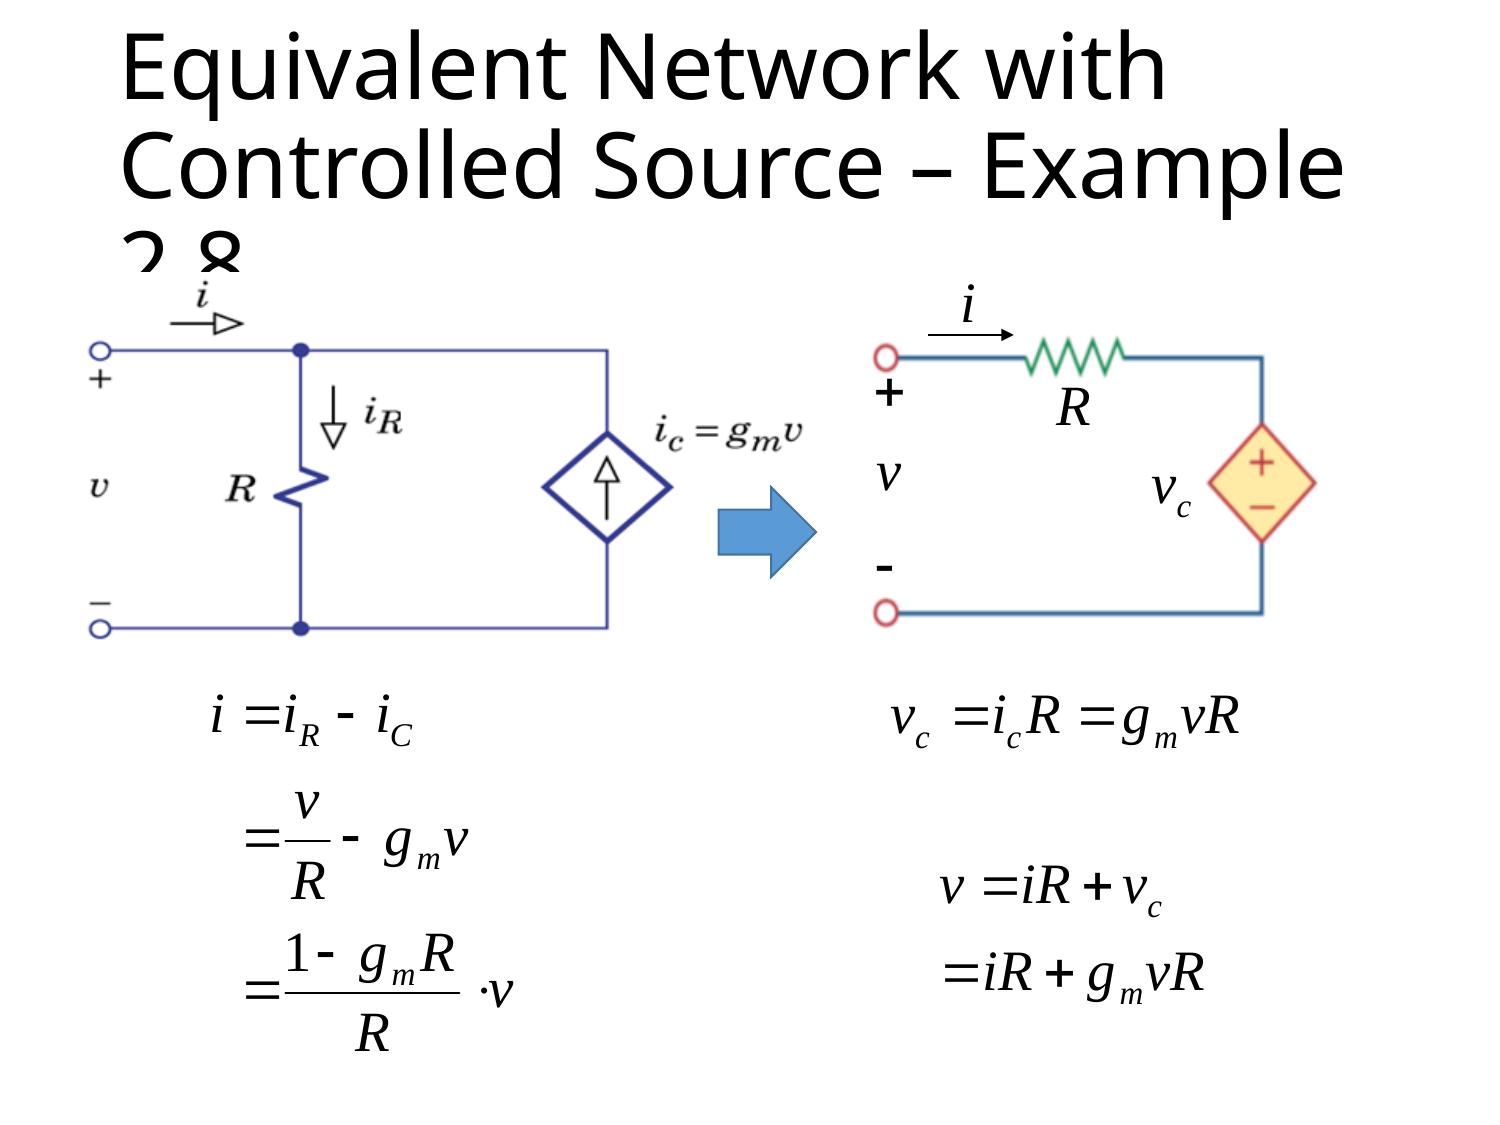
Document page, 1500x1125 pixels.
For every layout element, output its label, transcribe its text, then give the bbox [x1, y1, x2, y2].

picture [864, 324, 1320, 651]
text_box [866, 556, 914, 586]
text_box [1045, 372, 1103, 435]
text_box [202, 674, 526, 1064]
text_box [931, 846, 1215, 1018]
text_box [869, 451, 912, 505]
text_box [882, 676, 1251, 763]
title Equivalent Network with Controlled Source – Example 2.8 [103, 59, 1397, 278]
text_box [864, 366, 917, 420]
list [83, 272, 805, 644]
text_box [1143, 446, 1201, 533]
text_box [953, 275, 987, 334]
text_box [805, 519, 818, 545]
